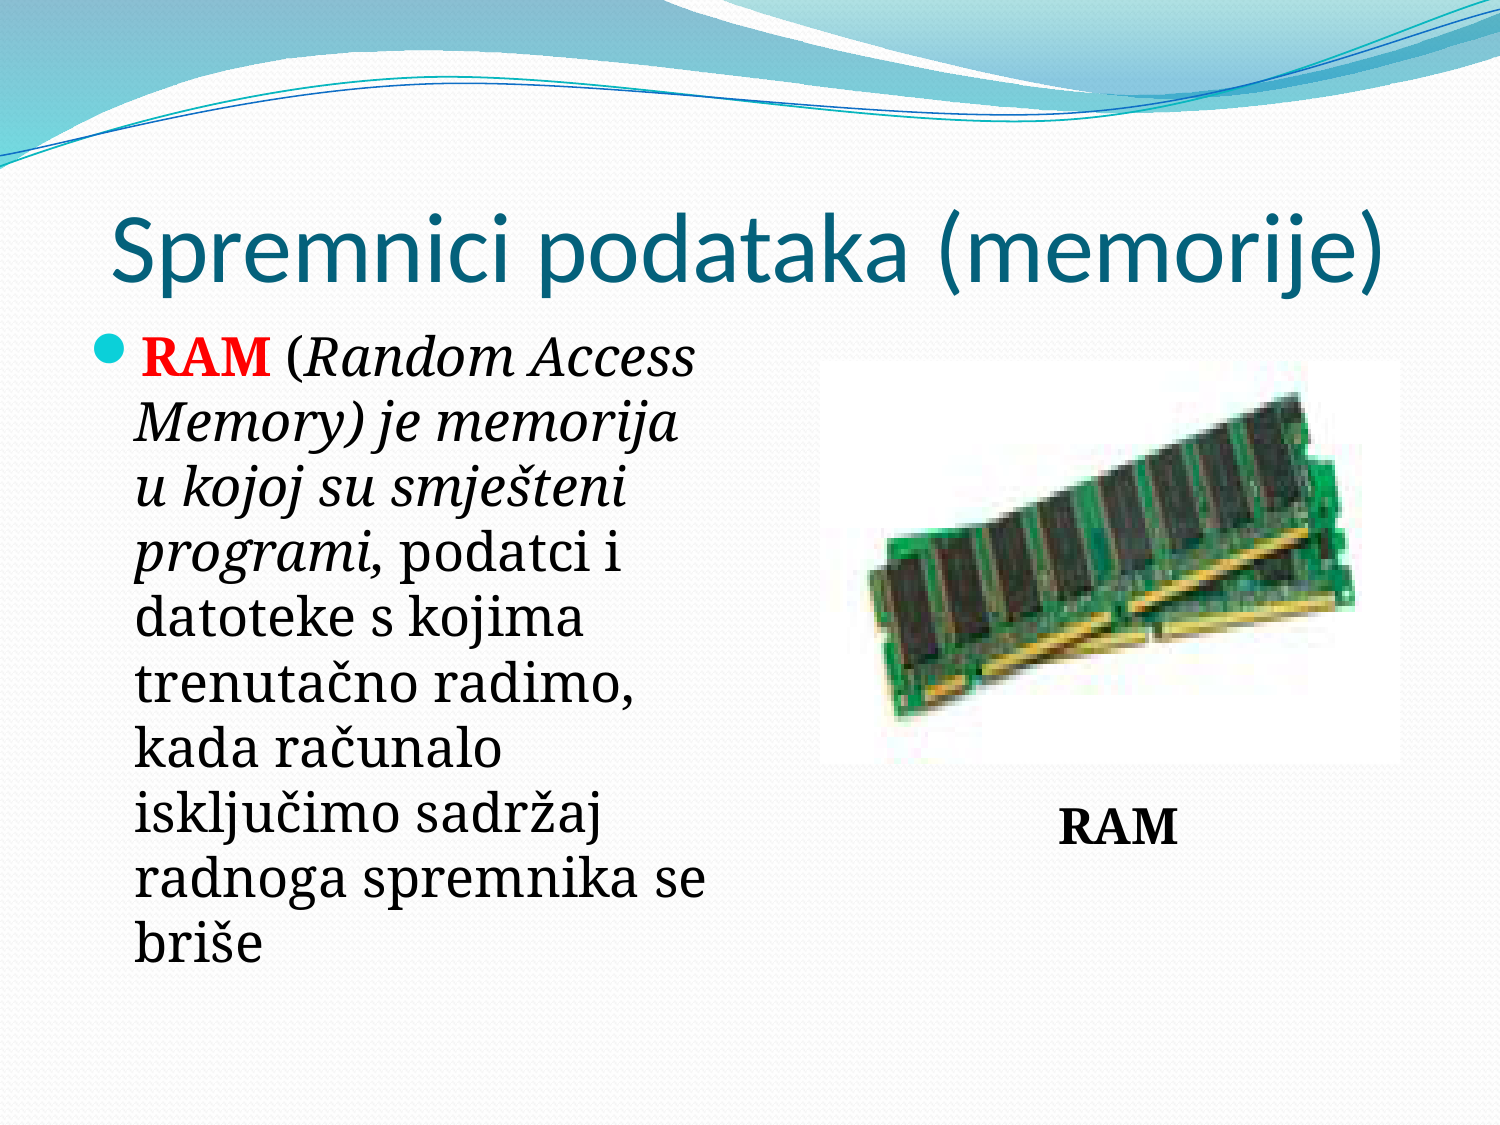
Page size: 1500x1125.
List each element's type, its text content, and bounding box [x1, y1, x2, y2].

text_box RAM [1043, 786, 1194, 862]
title Spremnici podataka (memorije) [75, 115, 1425, 303]
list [820, 361, 1400, 764]
list RAM (Random Access Memory) je memorija u kojoj su smješteni programi, podatci i datoteke s kojima trenutačno radimo, kada računalo isključimo sadržaj radnoga spremnika se briše [75, 314, 738, 1043]
